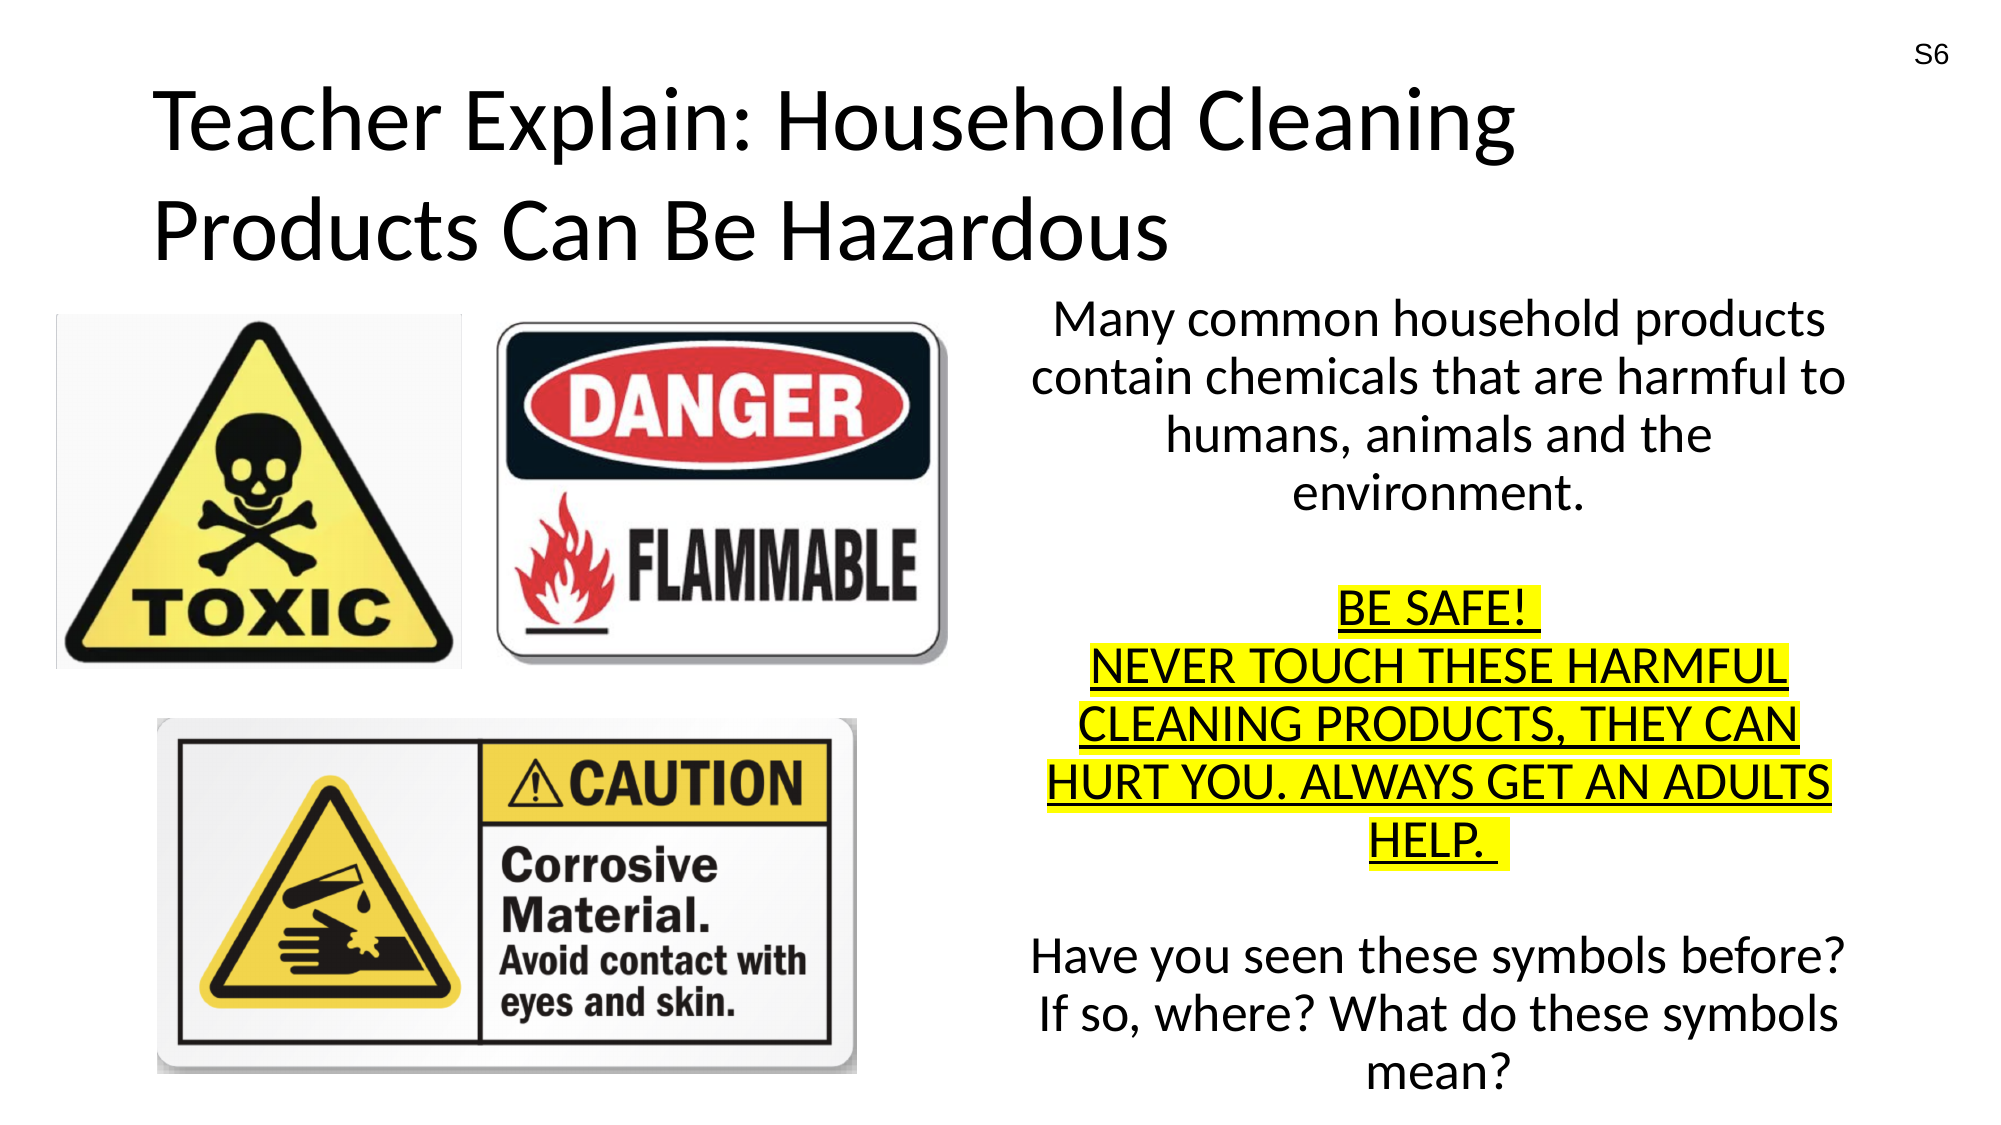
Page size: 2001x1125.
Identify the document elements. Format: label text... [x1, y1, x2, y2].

picture [56, 314, 462, 669]
picture [486, 309, 960, 677]
text_box S6 [1899, 27, 1968, 78]
picture [157, 718, 858, 1074]
list Many common household products contain chemicals that are harmful to humans, animals and the environment. BE SAFE! NEVER TOUCH THESE HARMFUL CLEANING PRODUCTS, THEY CAN HURT YOU. ALWAYS GET AN ADULTS HELP. Have you seen these symbols before? If so, where? What do these symbols mean? [999, 282, 1880, 1117]
title Teacher Explain: Household Cleaning Products Can Be Hazardous [137, 59, 1863, 278]
